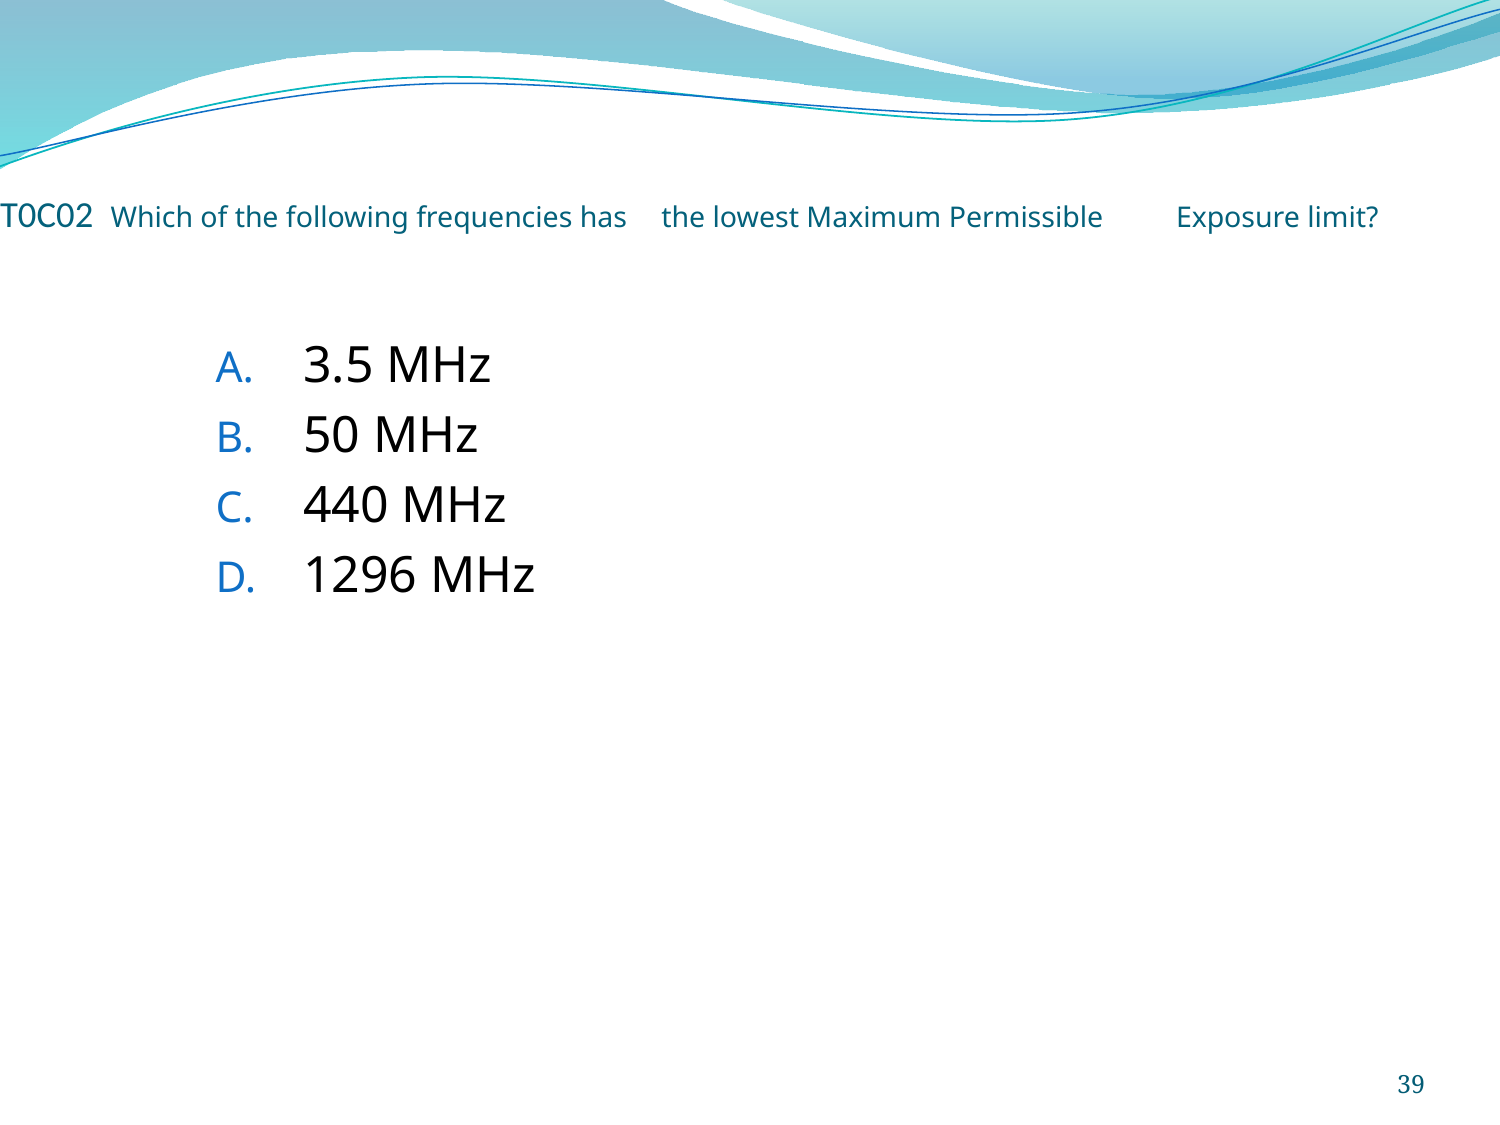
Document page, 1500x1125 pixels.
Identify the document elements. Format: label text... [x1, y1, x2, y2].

title T0C02 Which of the following frequencies has the lowest Maximum Permissible Exposure limit? [0, 171, 1399, 236]
slide_number 39 [1299, 1042, 1425, 1103]
list 3.5 MHz 50 MHz 440 MHz 1296 MHz [125, 324, 1400, 925]
